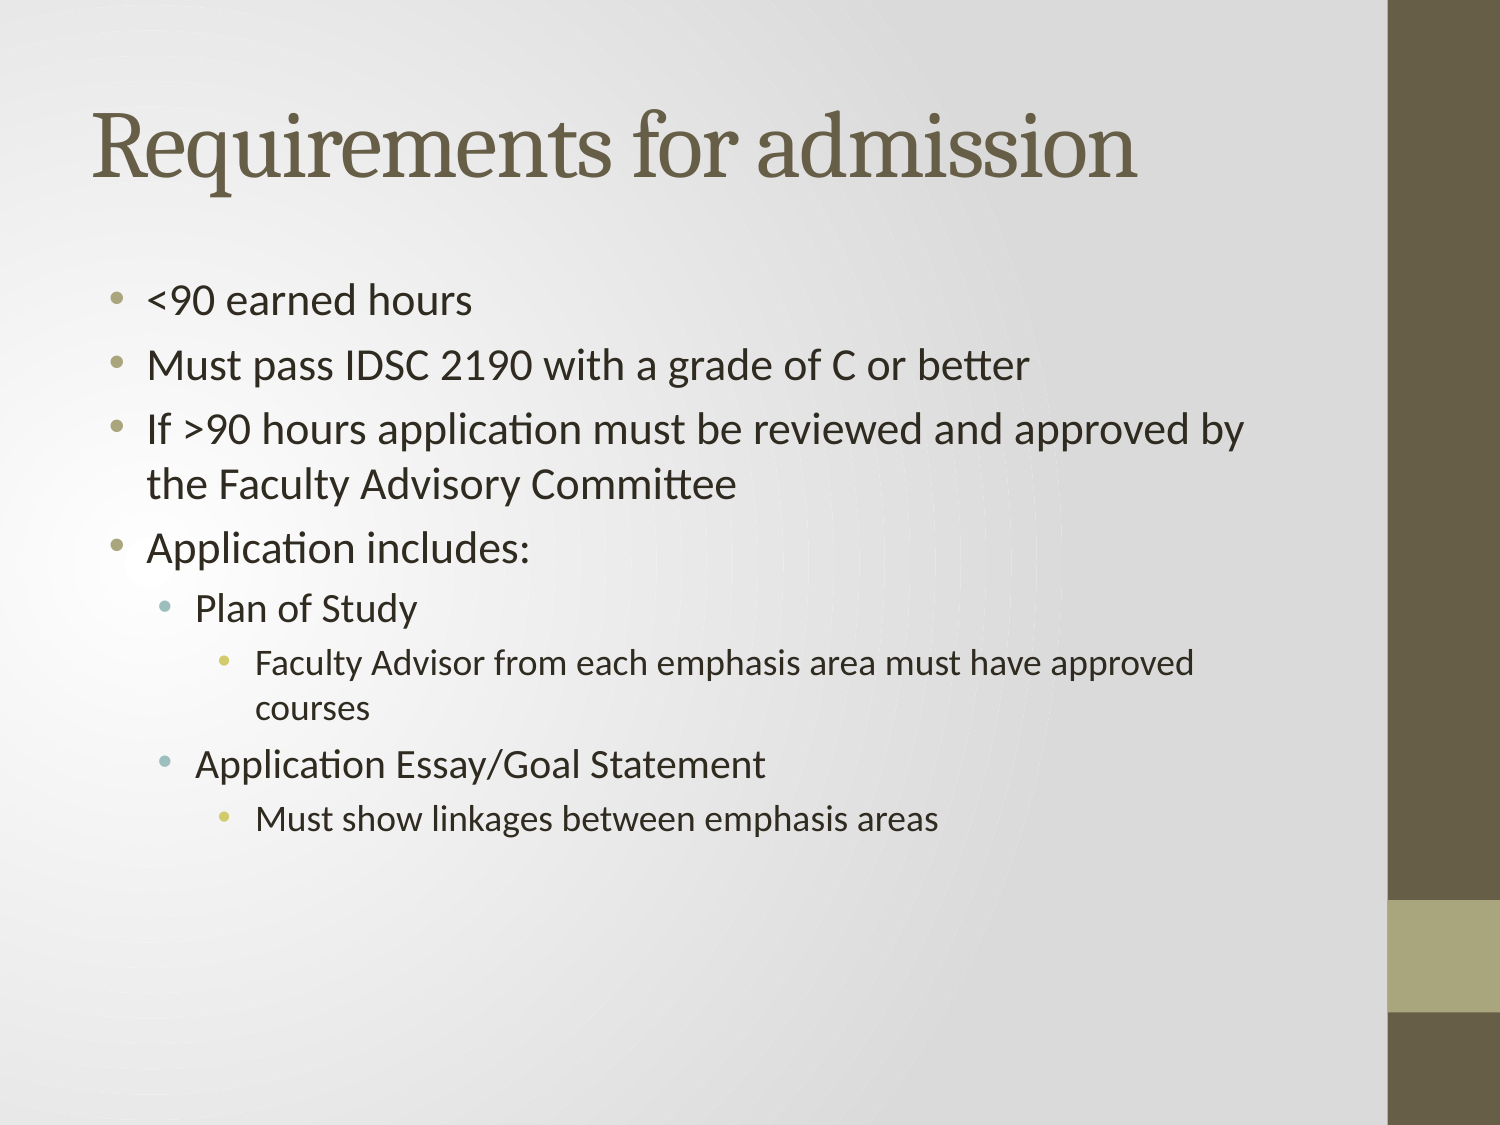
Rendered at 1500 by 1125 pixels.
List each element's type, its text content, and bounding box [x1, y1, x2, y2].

title Requirements for admission [75, 45, 1325, 233]
list <90 earned hours Must pass IDSC 2190 with a grade of C or better If >90 hours application must be reviewed and approved by the Faculty Advisory Committee Application includes: Plan of Study Faculty Advisor from each emphasis area must have approved courses Application Essay/Goal Statement Must show linkages between emphasis areas [75, 262, 1325, 1050]
